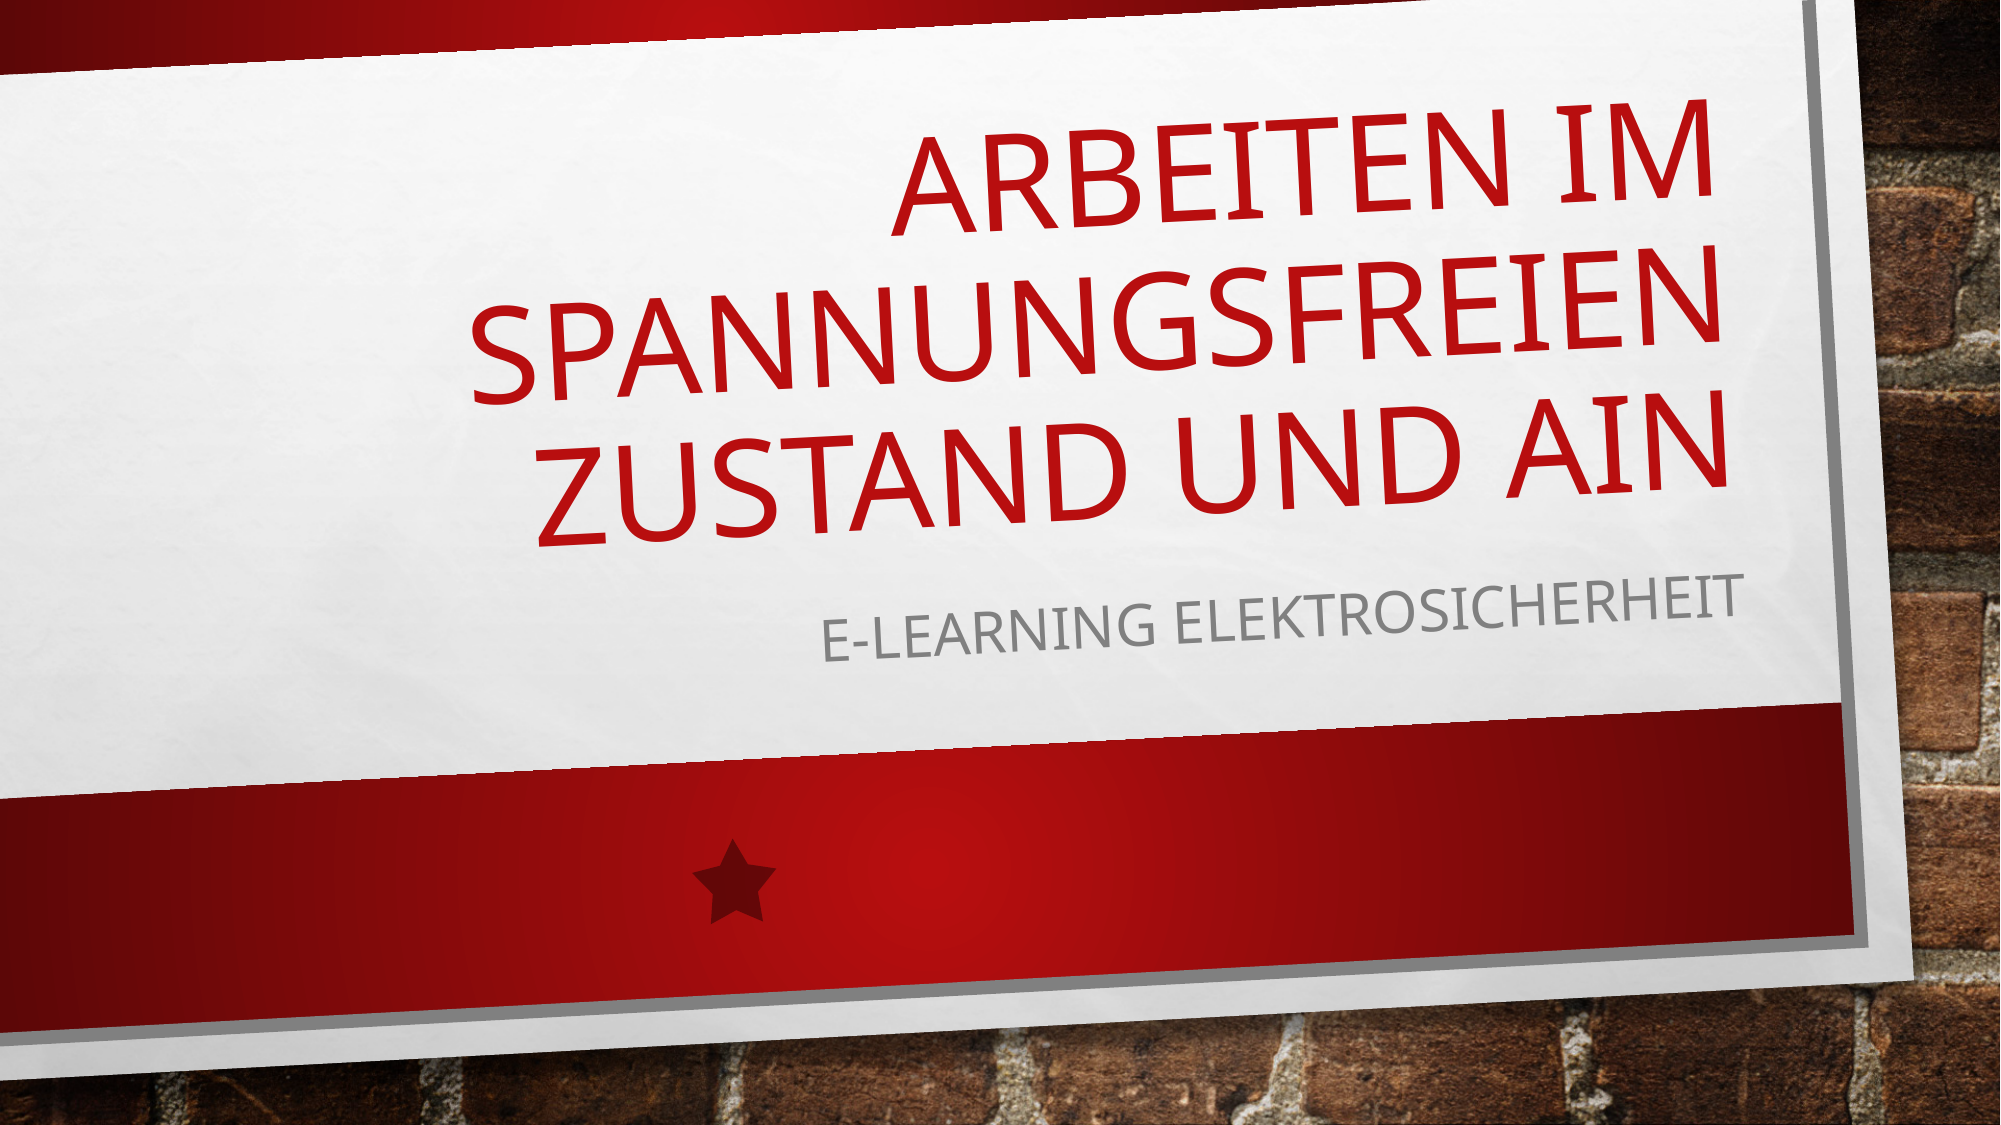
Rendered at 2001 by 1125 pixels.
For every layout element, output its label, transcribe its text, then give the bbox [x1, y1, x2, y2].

subtitle E-Learning Elektrosicherheit [159, 533, 1763, 708]
picture [0, 0, 2000, 1125]
title Arbeiten im spannungsfreien Zustand und AiN [135, 67, 1758, 605]
